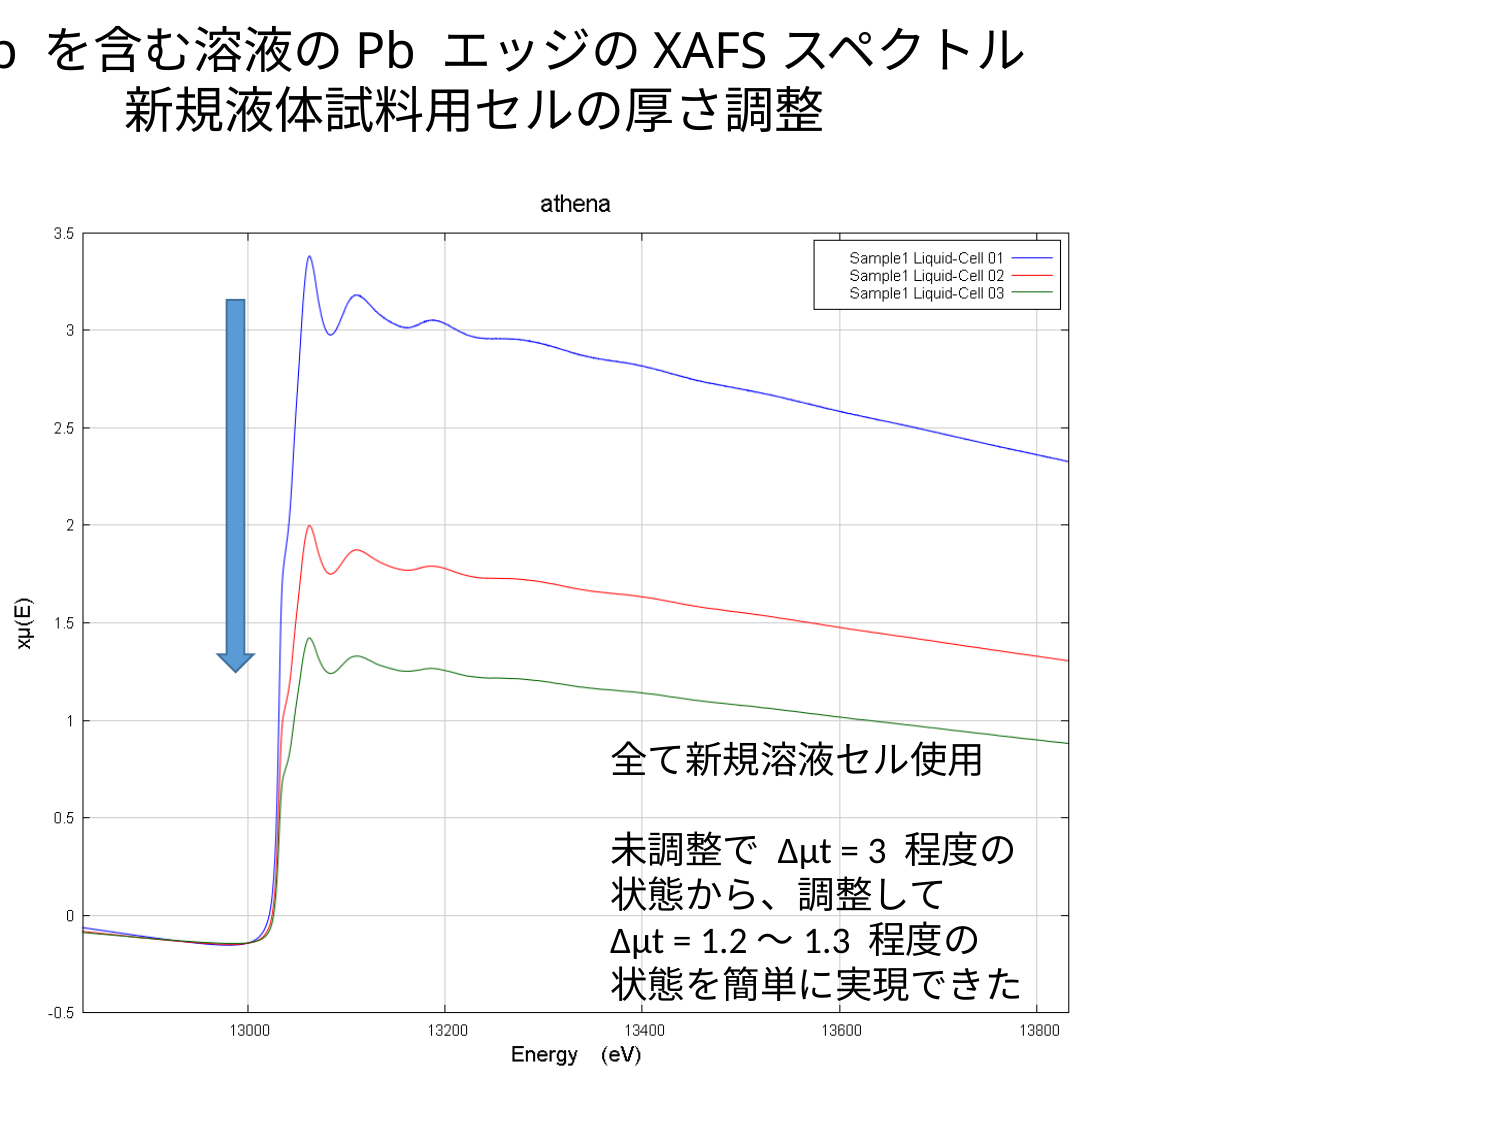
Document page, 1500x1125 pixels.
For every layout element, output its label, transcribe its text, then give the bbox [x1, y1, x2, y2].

text_box Pb を含む溶液のPb エッジのXAFSスペクトル 新規液体試料用セルの厚さ調整 [0, 11, 1042, 146]
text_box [0, 180, 1093, 1077]
